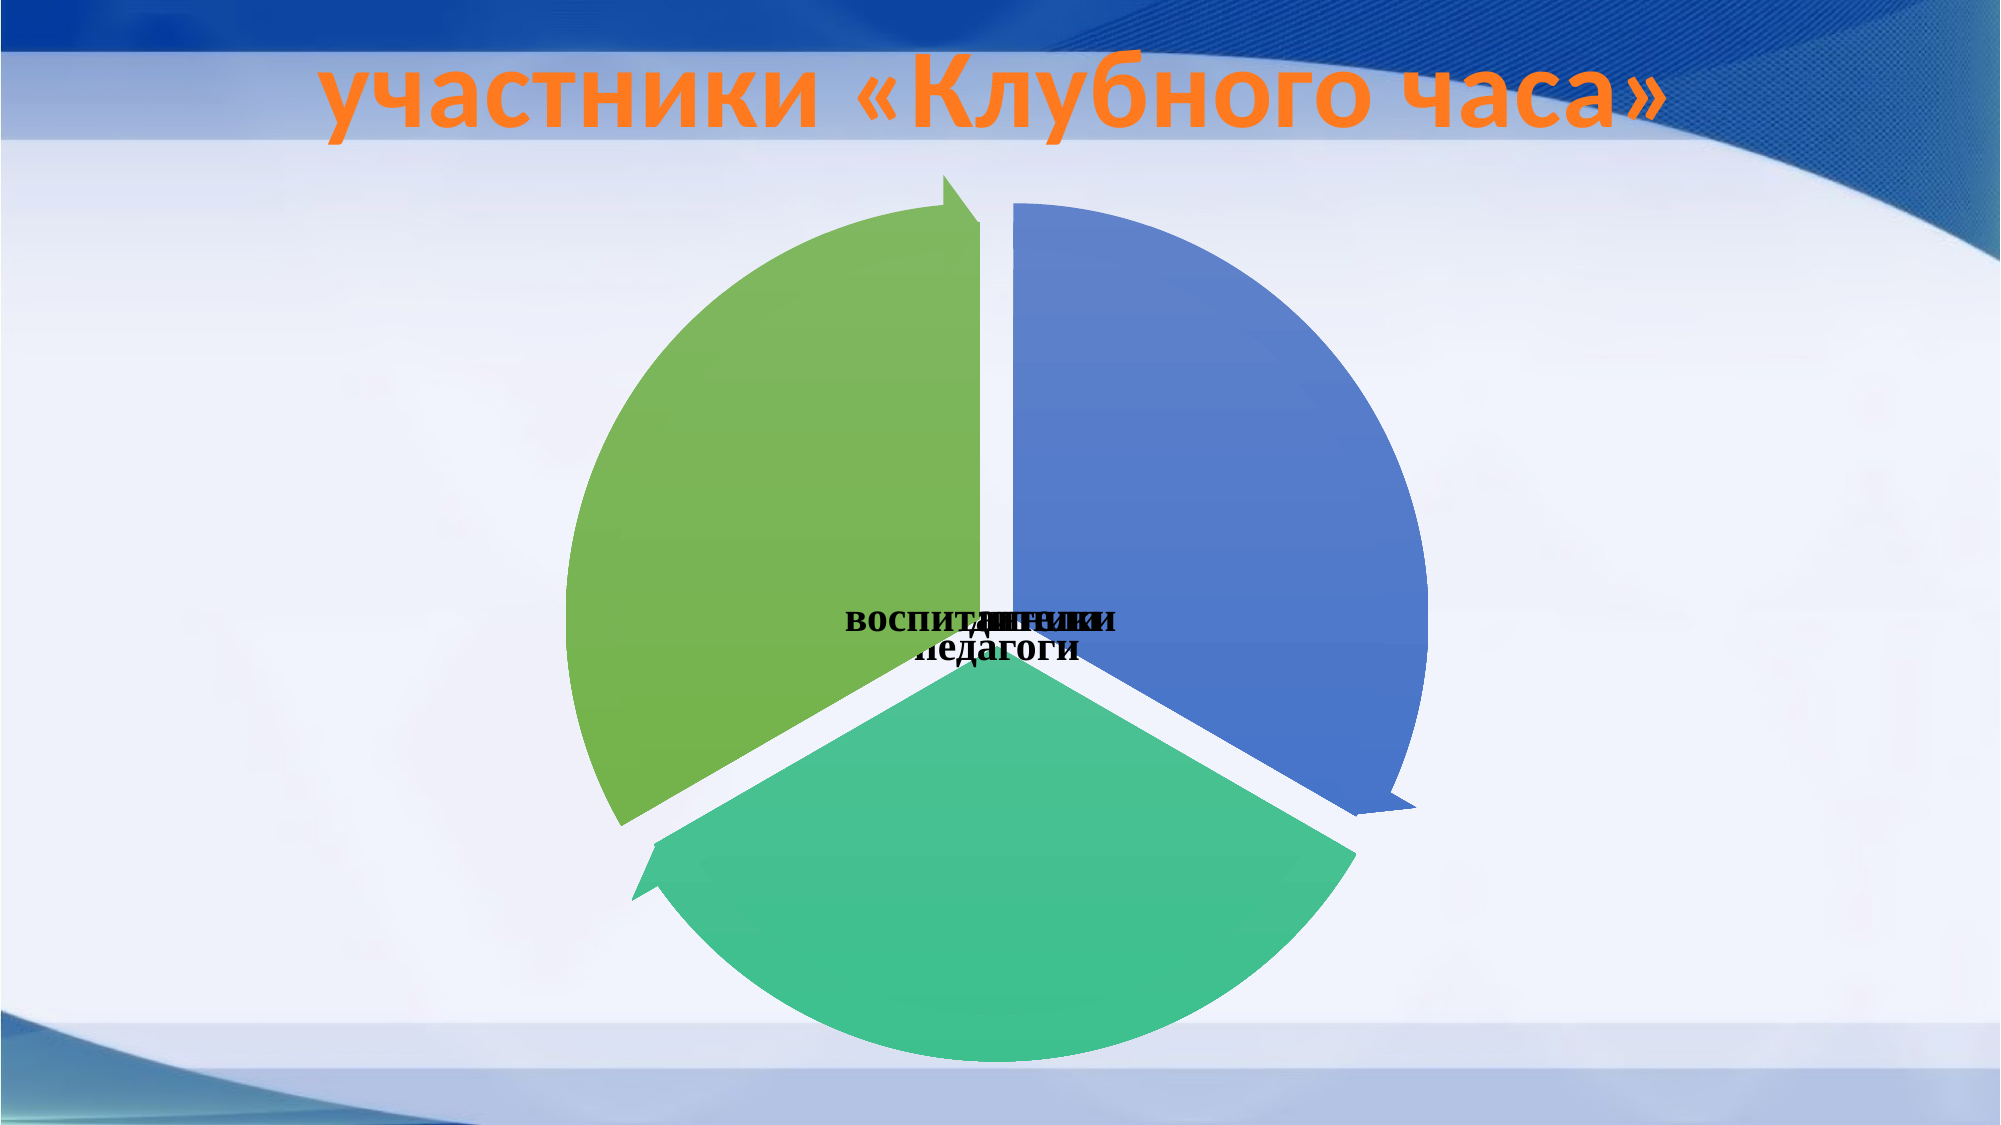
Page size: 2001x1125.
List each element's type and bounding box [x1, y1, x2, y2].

picture [0, 0, 2000, 1125]
text_box [261, 160, 1733, 1104]
